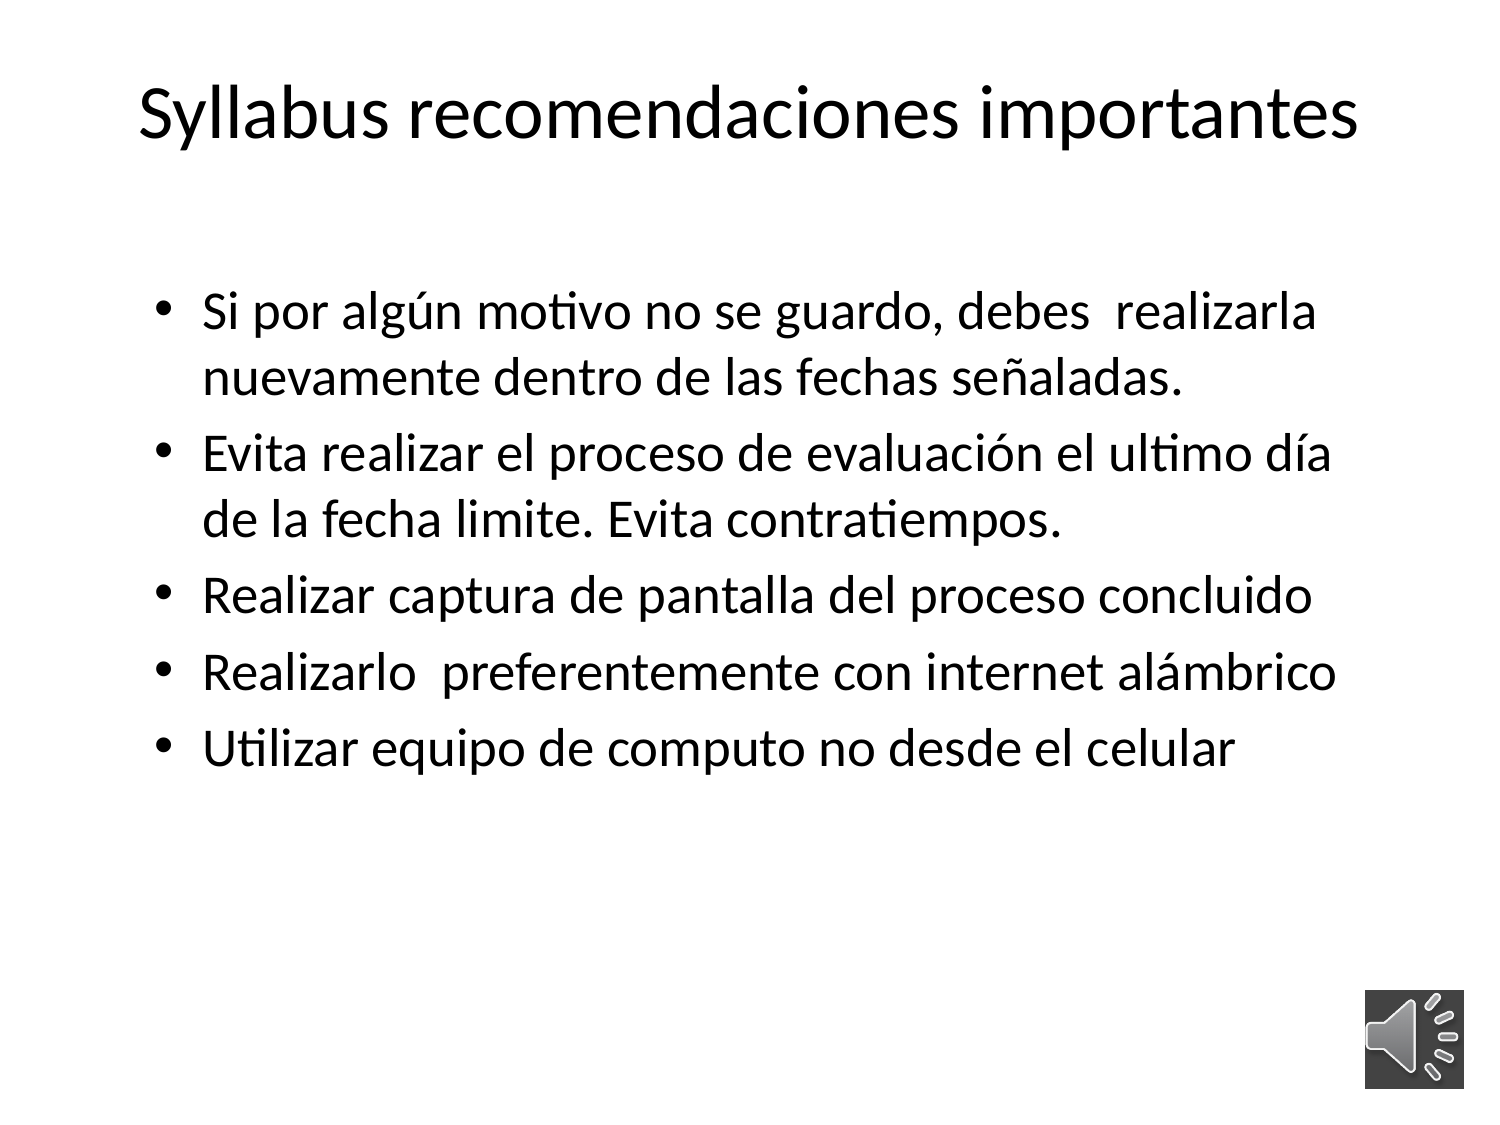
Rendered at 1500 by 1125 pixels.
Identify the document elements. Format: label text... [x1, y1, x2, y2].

title Syllabus recomendaciones importantes [112, 53, 1388, 162]
list Si por algún motivo no se guardo, debes realizarla nuevamente dentro de las fechas señaladas. Evita realizar el proceso de evaluación el ultimo día de la fecha limite. Evita contratiempos. Realizar captura de pantalla del proceso concluido Realizarlo preferentemente con internet alámbrico Utilizar equipo de computo no desde el celular [139, 267, 1361, 853]
picture [1364, 989, 1465, 1090]
